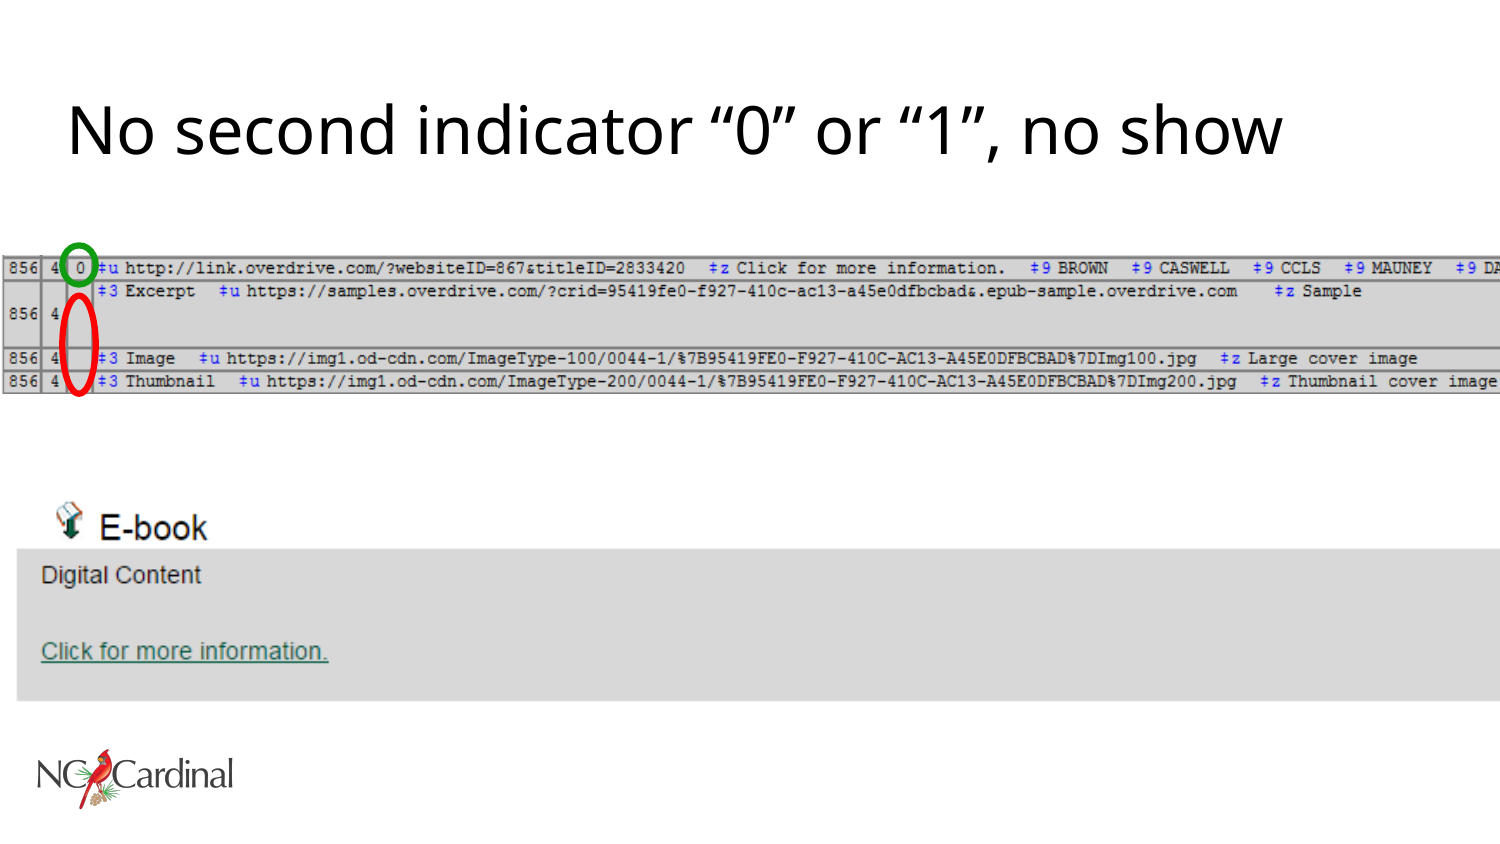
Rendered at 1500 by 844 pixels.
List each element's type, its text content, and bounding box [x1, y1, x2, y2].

title No second indicator “0” or “1”, no show [51, 72, 1449, 167]
picture [0, 254, 1500, 394]
text_box [65, 245, 93, 253]
picture [0, 466, 1500, 844]
